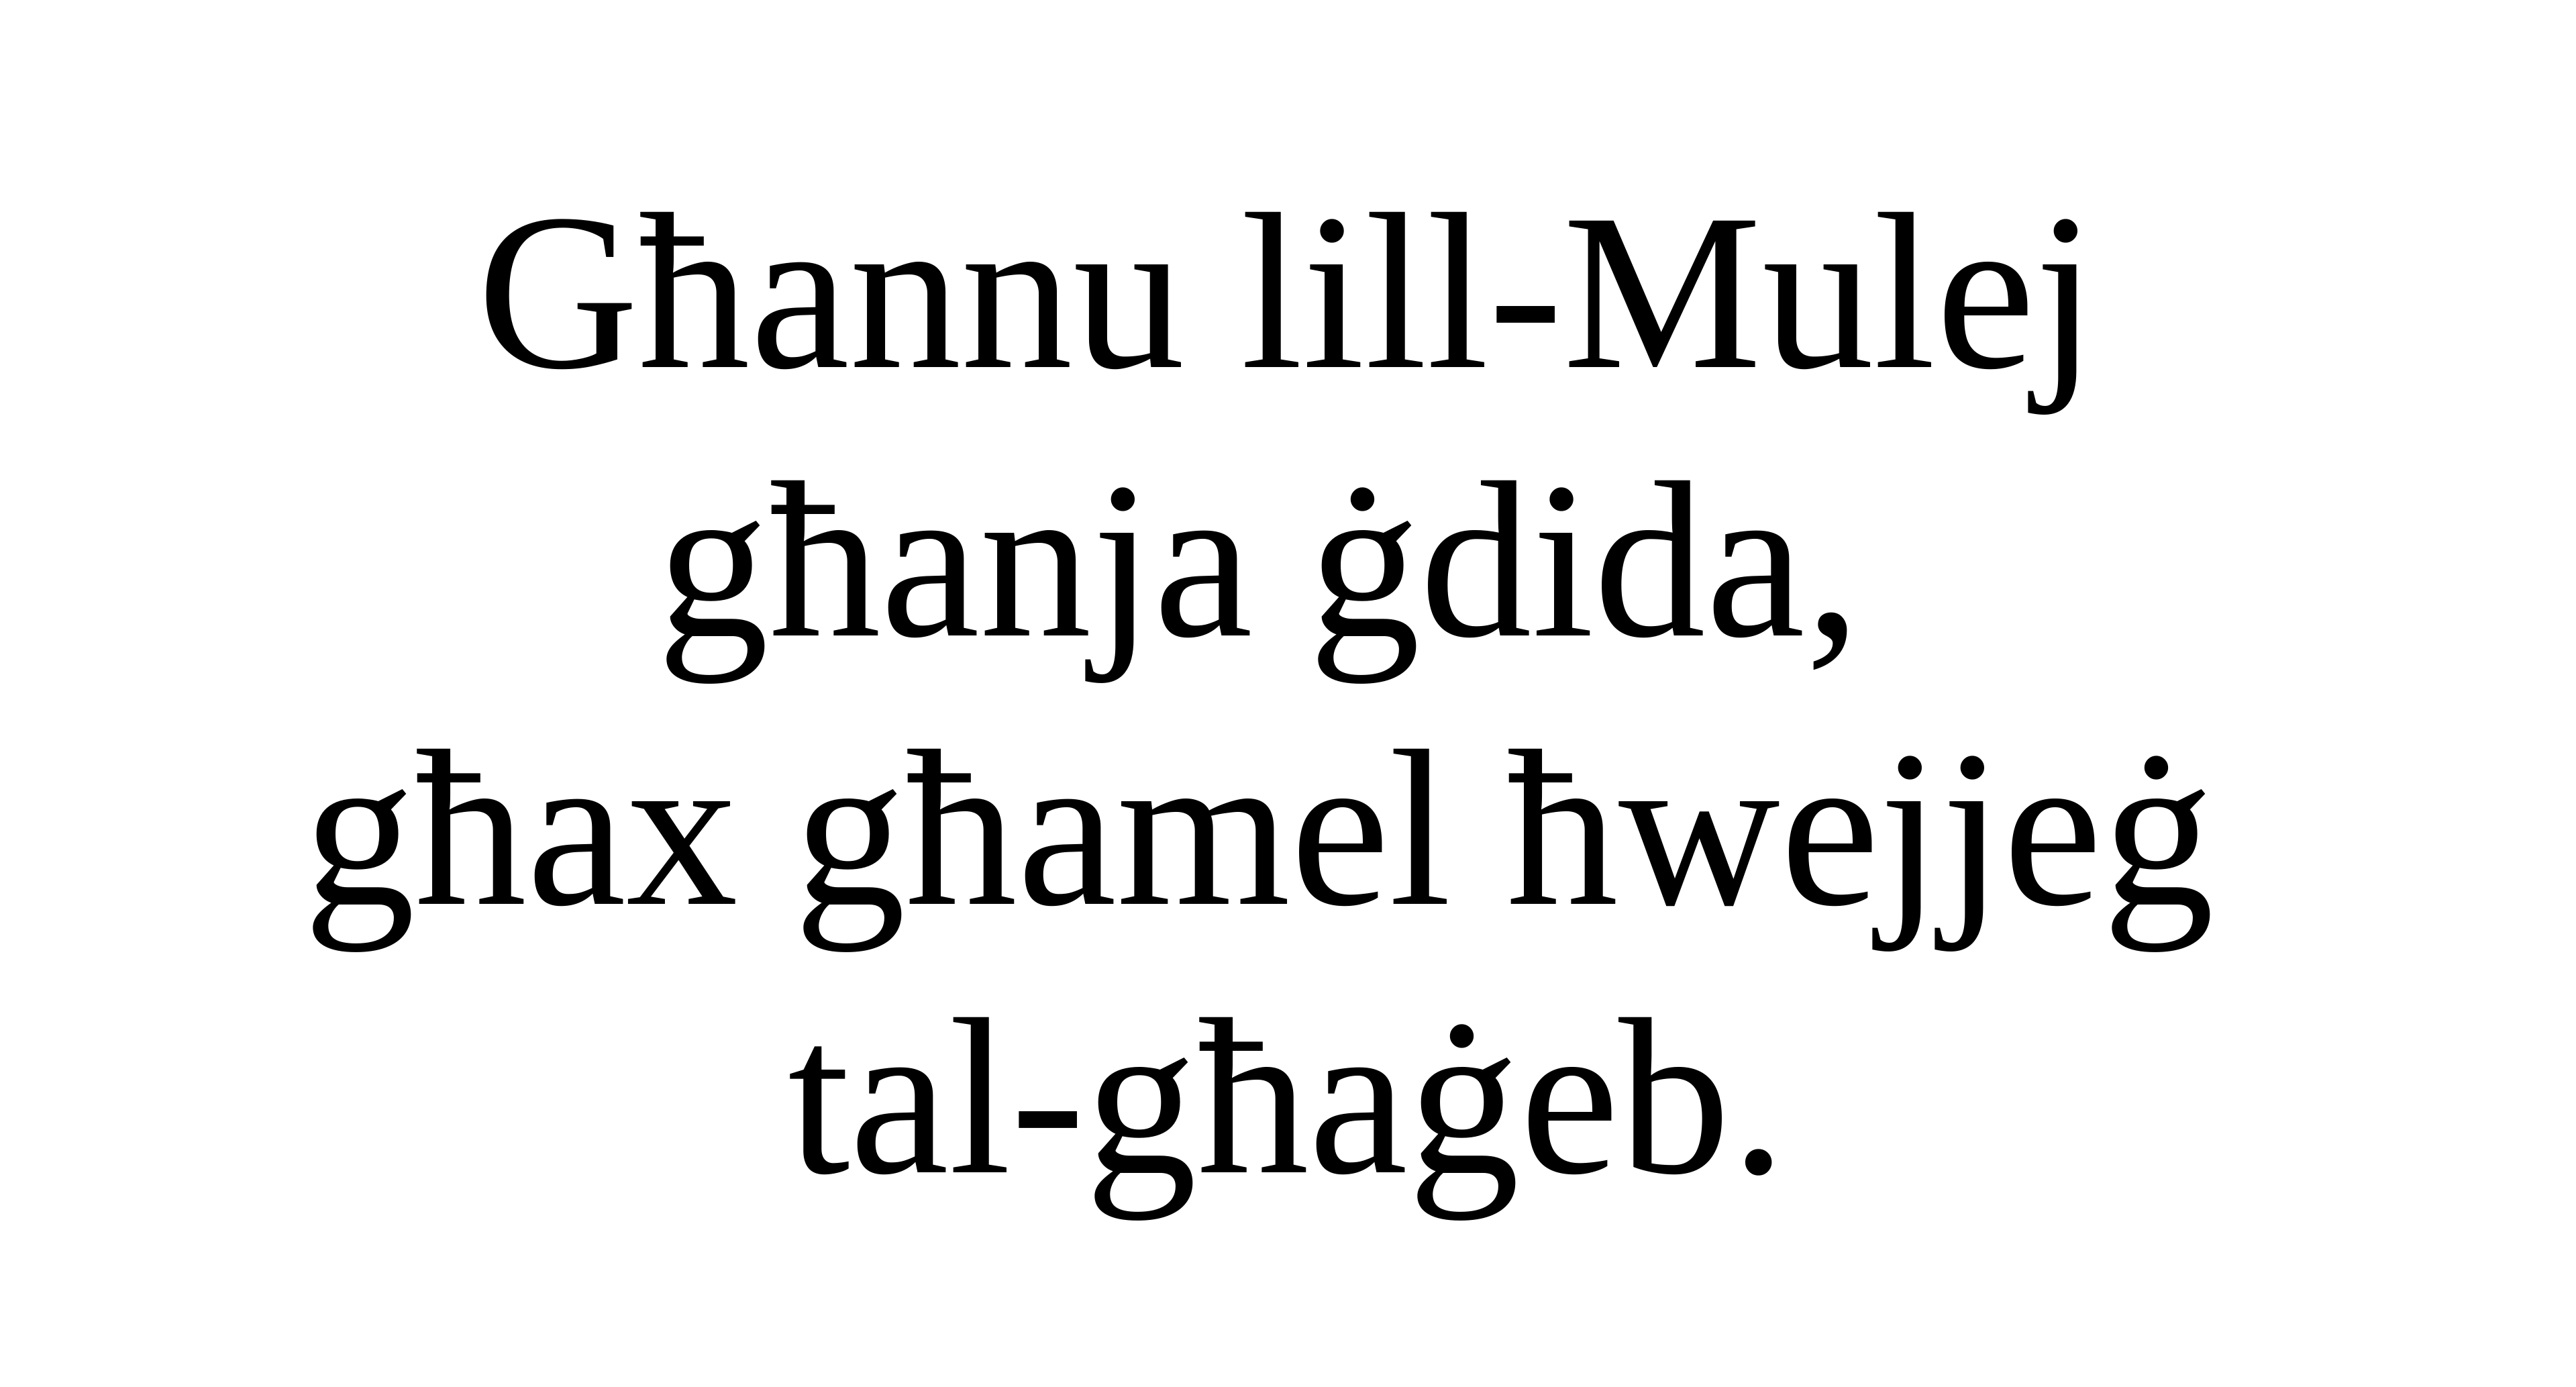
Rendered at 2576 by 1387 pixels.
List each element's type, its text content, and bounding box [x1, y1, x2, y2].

list Għannu lill-Mulej għanja ġdida, għax għamel ħwejjeġ tal-għaġeb. [268, 138, 2308, 1249]
